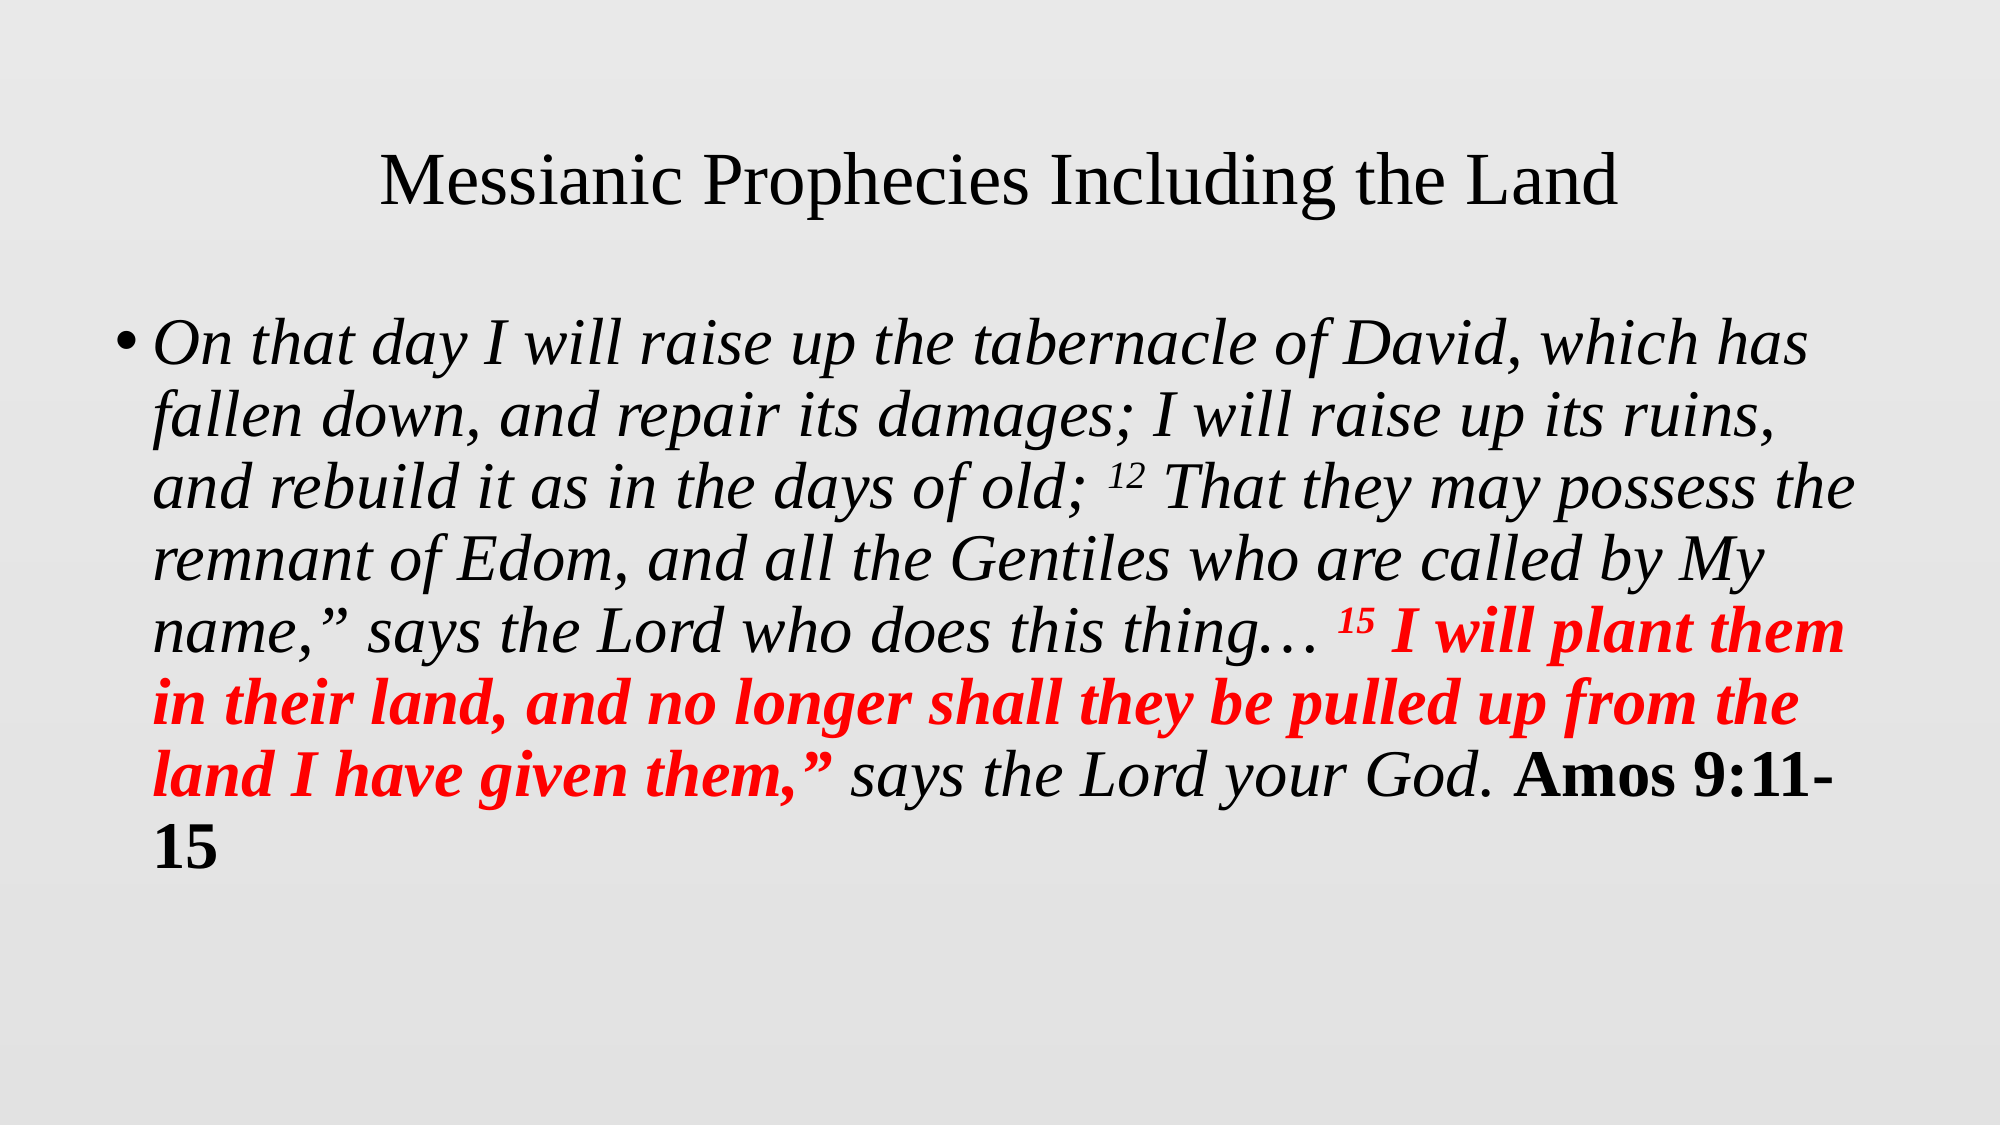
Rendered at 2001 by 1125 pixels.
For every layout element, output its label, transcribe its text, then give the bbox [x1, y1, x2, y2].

list On that day I will raise up the tabernacle of David, which has fallen down, and repair its damages; I will raise up its ruins, and rebuild it as in the days of old; 12 That they may possess the remnant of Edom, and all the Gentiles who are called by My name,” says the Lord who does this thing… 15 I will plant them in their land, and no longer shall they be pulled up from the land I have given them,” says the Lord your God. Amos 9:11-15 [99, 299, 1900, 1014]
title Messianic Prophecies Including the Land [137, 109, 1863, 250]
